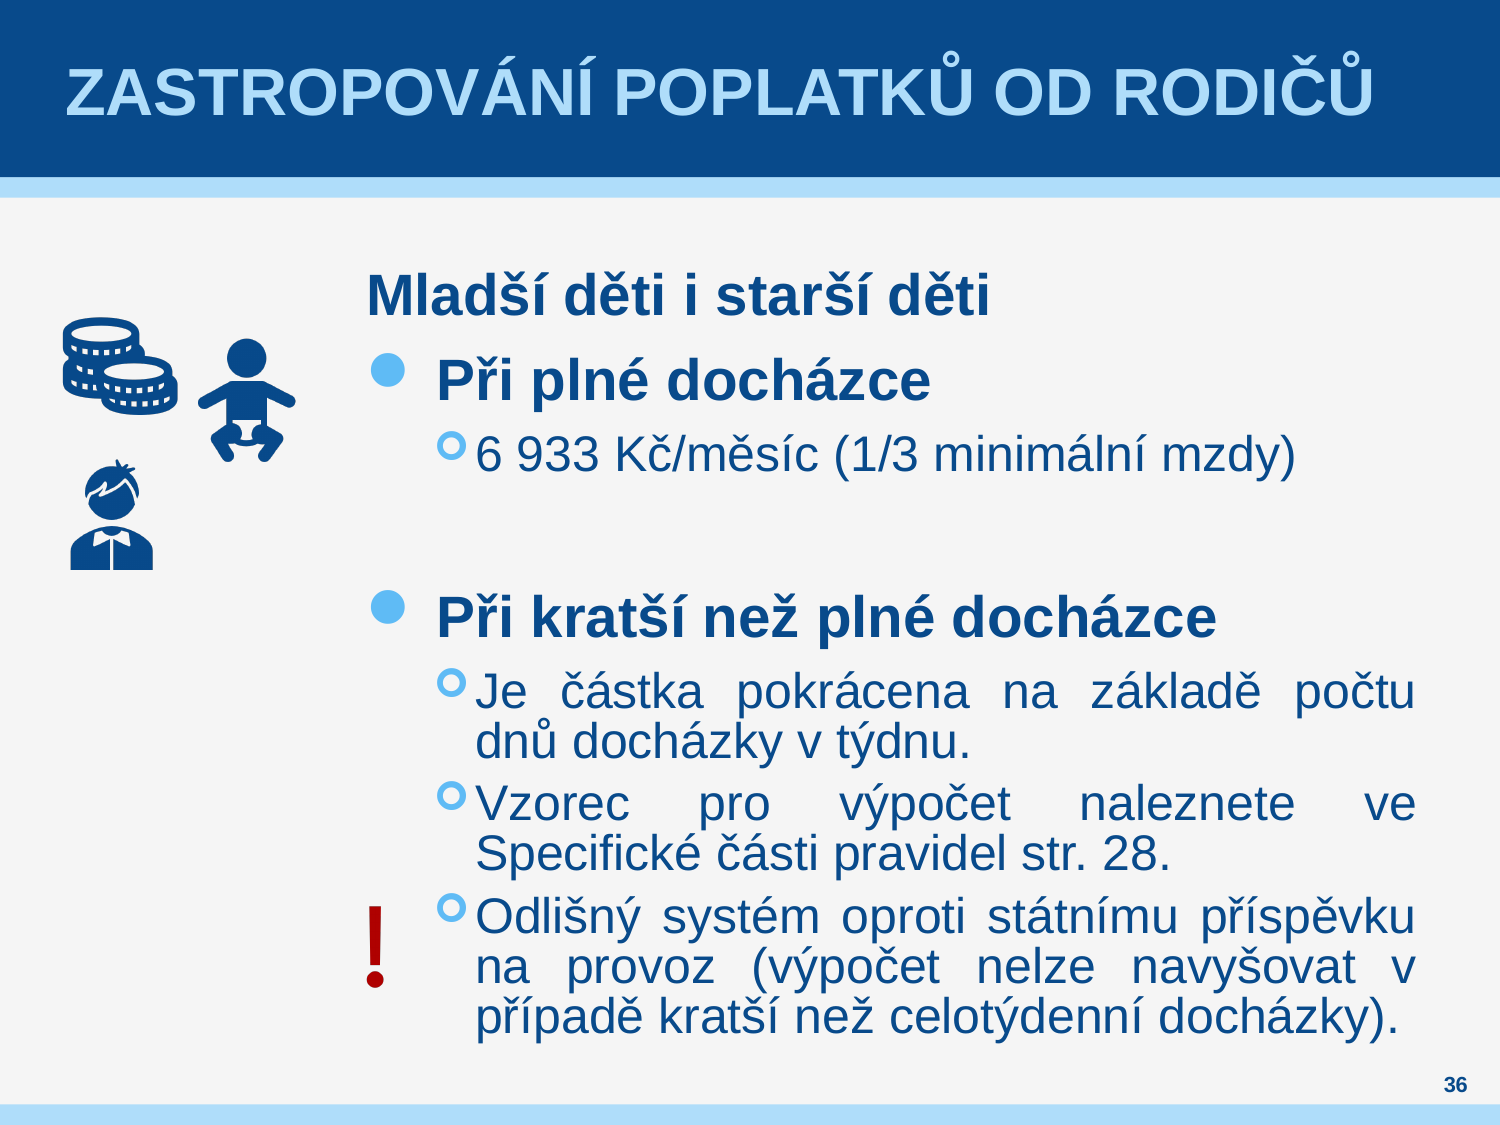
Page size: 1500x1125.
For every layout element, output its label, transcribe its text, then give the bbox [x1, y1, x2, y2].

picture [36, 300, 322, 592]
title Zastropování poplatků od rodičů [59, 0, 1441, 178]
slide_number 36 [1417, 1068, 1495, 1099]
list Mladší děti i starší děti Při plné docházce 6 933 Kč/měsíc (1/3 minimální mzdy) Při kratší než plné docházce Je částka pokrácena na základě počtu dnů docházky v týdnu. Vzorec pro výpočet naleznete ve Specifické části pravidel str. 28. Odlišný systém oproti státnímu příspěvku na provoz (výpočet nelze navyšovat v případě kratší než celotýdenní docházky). [366, 267, 1418, 858]
picture [325, 898, 425, 998]
